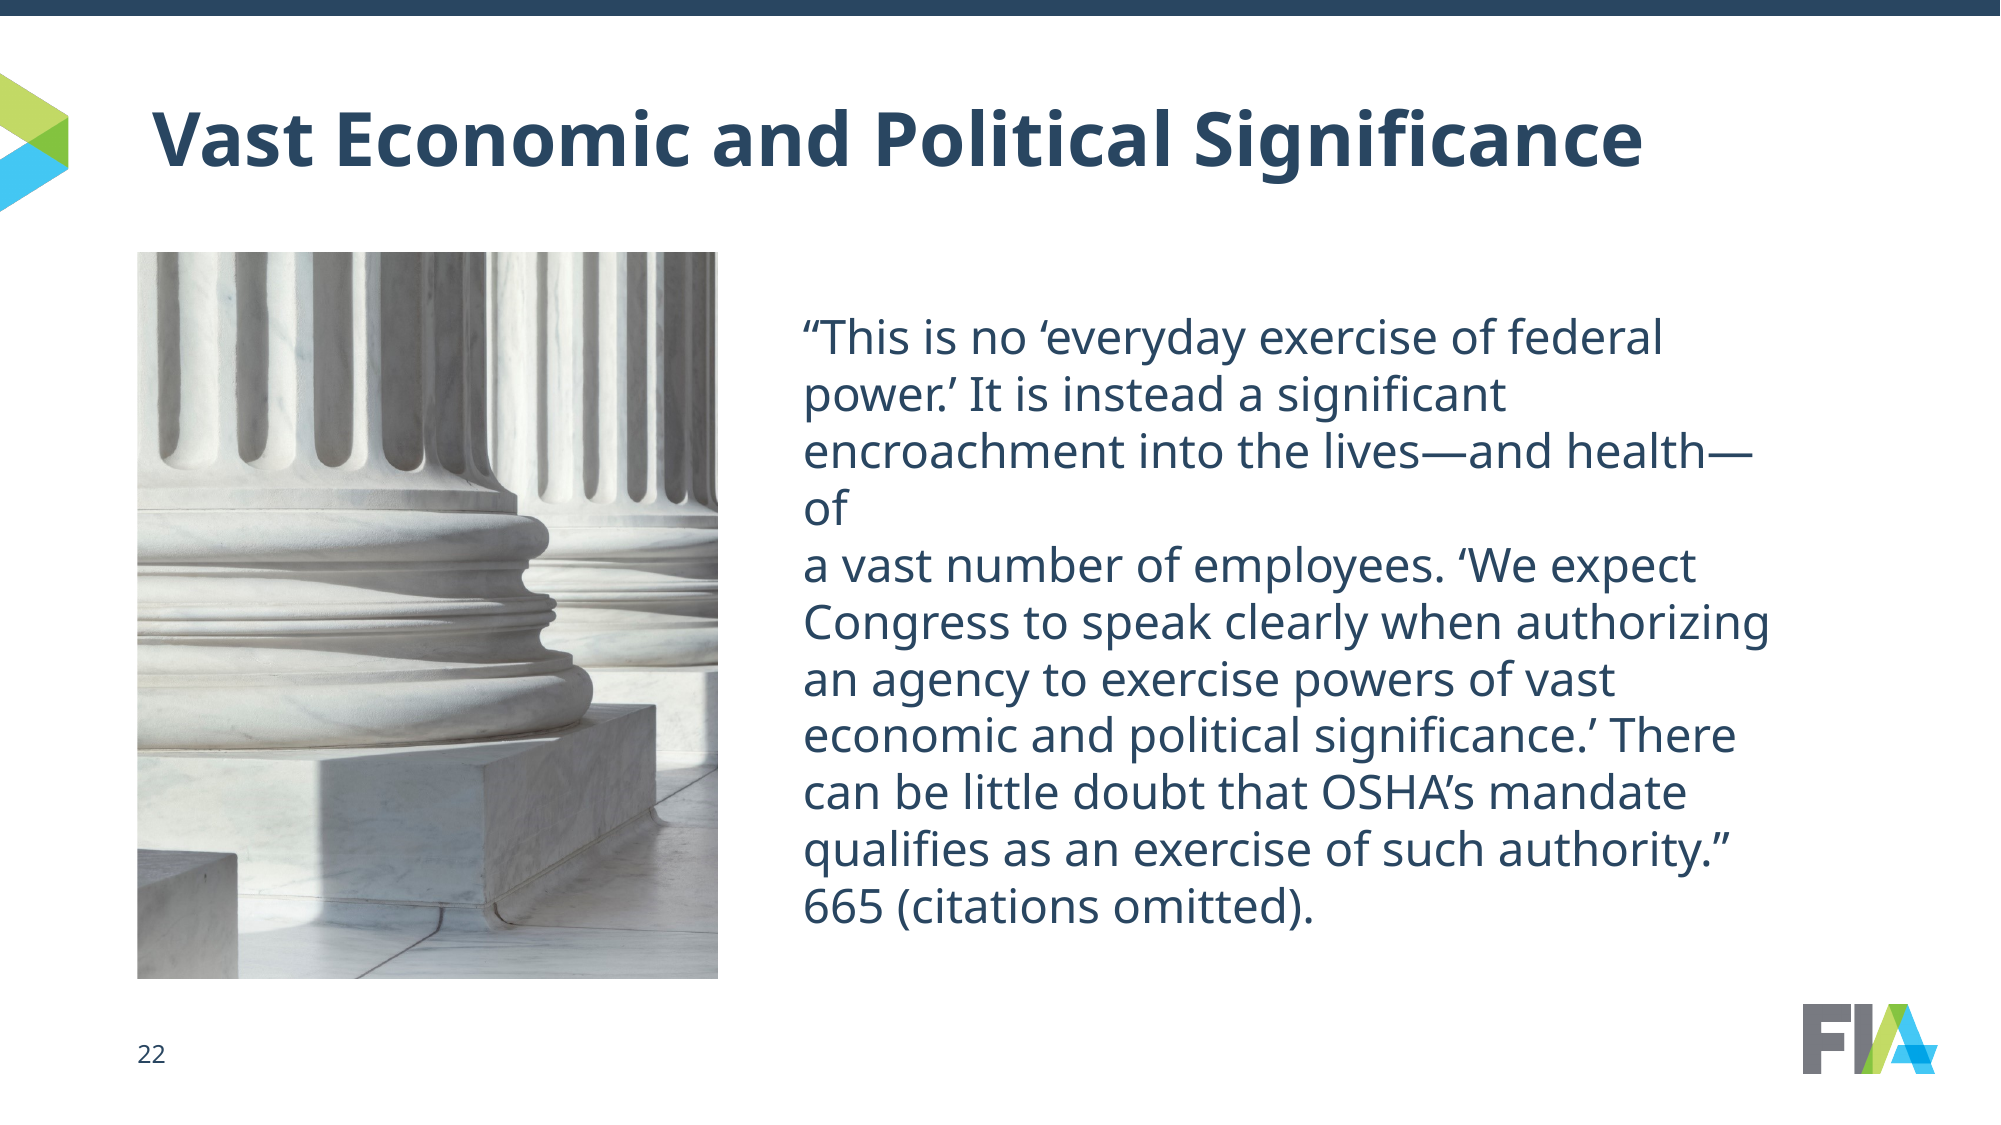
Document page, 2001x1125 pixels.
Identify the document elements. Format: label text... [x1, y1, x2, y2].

list “This is no ‘everyday exercise of federal power.’ It is instead a significant encroachment into the lives—and health—of a vast number of employees. ‘We expect Congress to speak clearly when authorizing an agency to exercise powers of vast economic and political significance.’ There can be little doubt that OSHA’s mandate qualifies as an exercise of such authority.” 665 (citations omitted). [787, 299, 1793, 989]
title Vast Economic and Political Significance [137, 33, 1863, 251]
picture [137, 252, 718, 979]
picture [1803, 1004, 1938, 1074]
